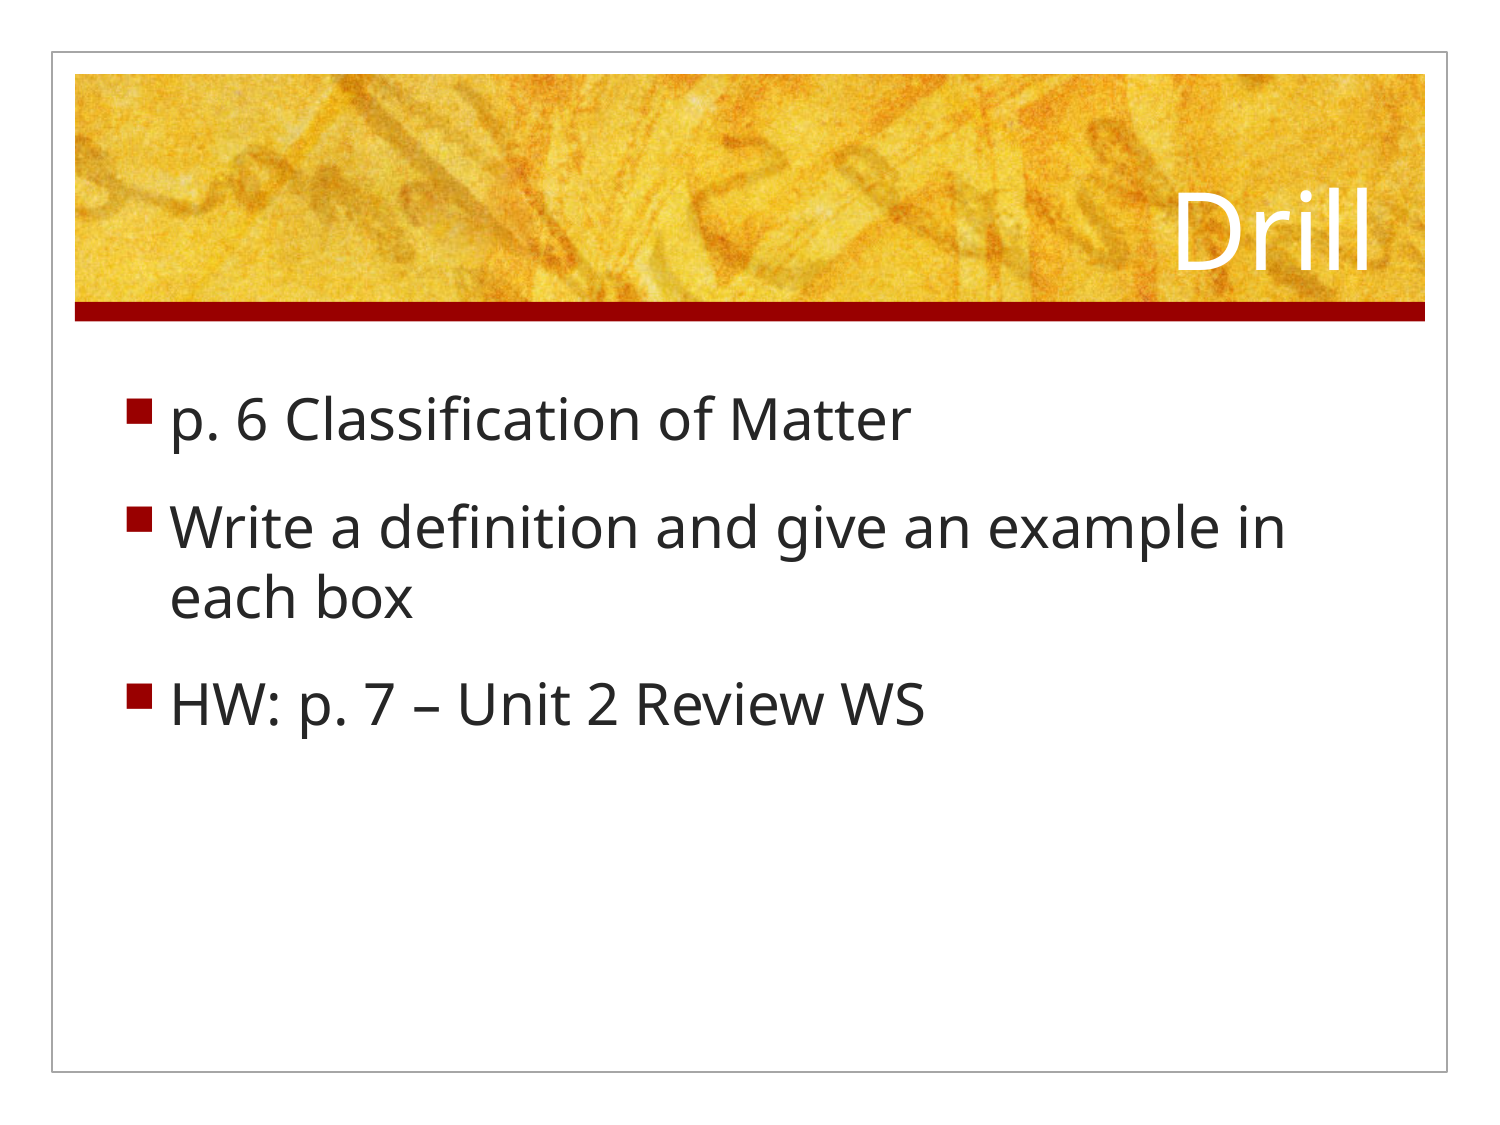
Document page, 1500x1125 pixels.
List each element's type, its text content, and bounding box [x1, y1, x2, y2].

picture [75, 74, 1425, 301]
title Drill [108, 74, 1392, 292]
list p. 6 Classification of Matter Write a definition and give an example in each box HW: p. 7 – Unit 2 Review WS [108, 375, 1392, 1005]
